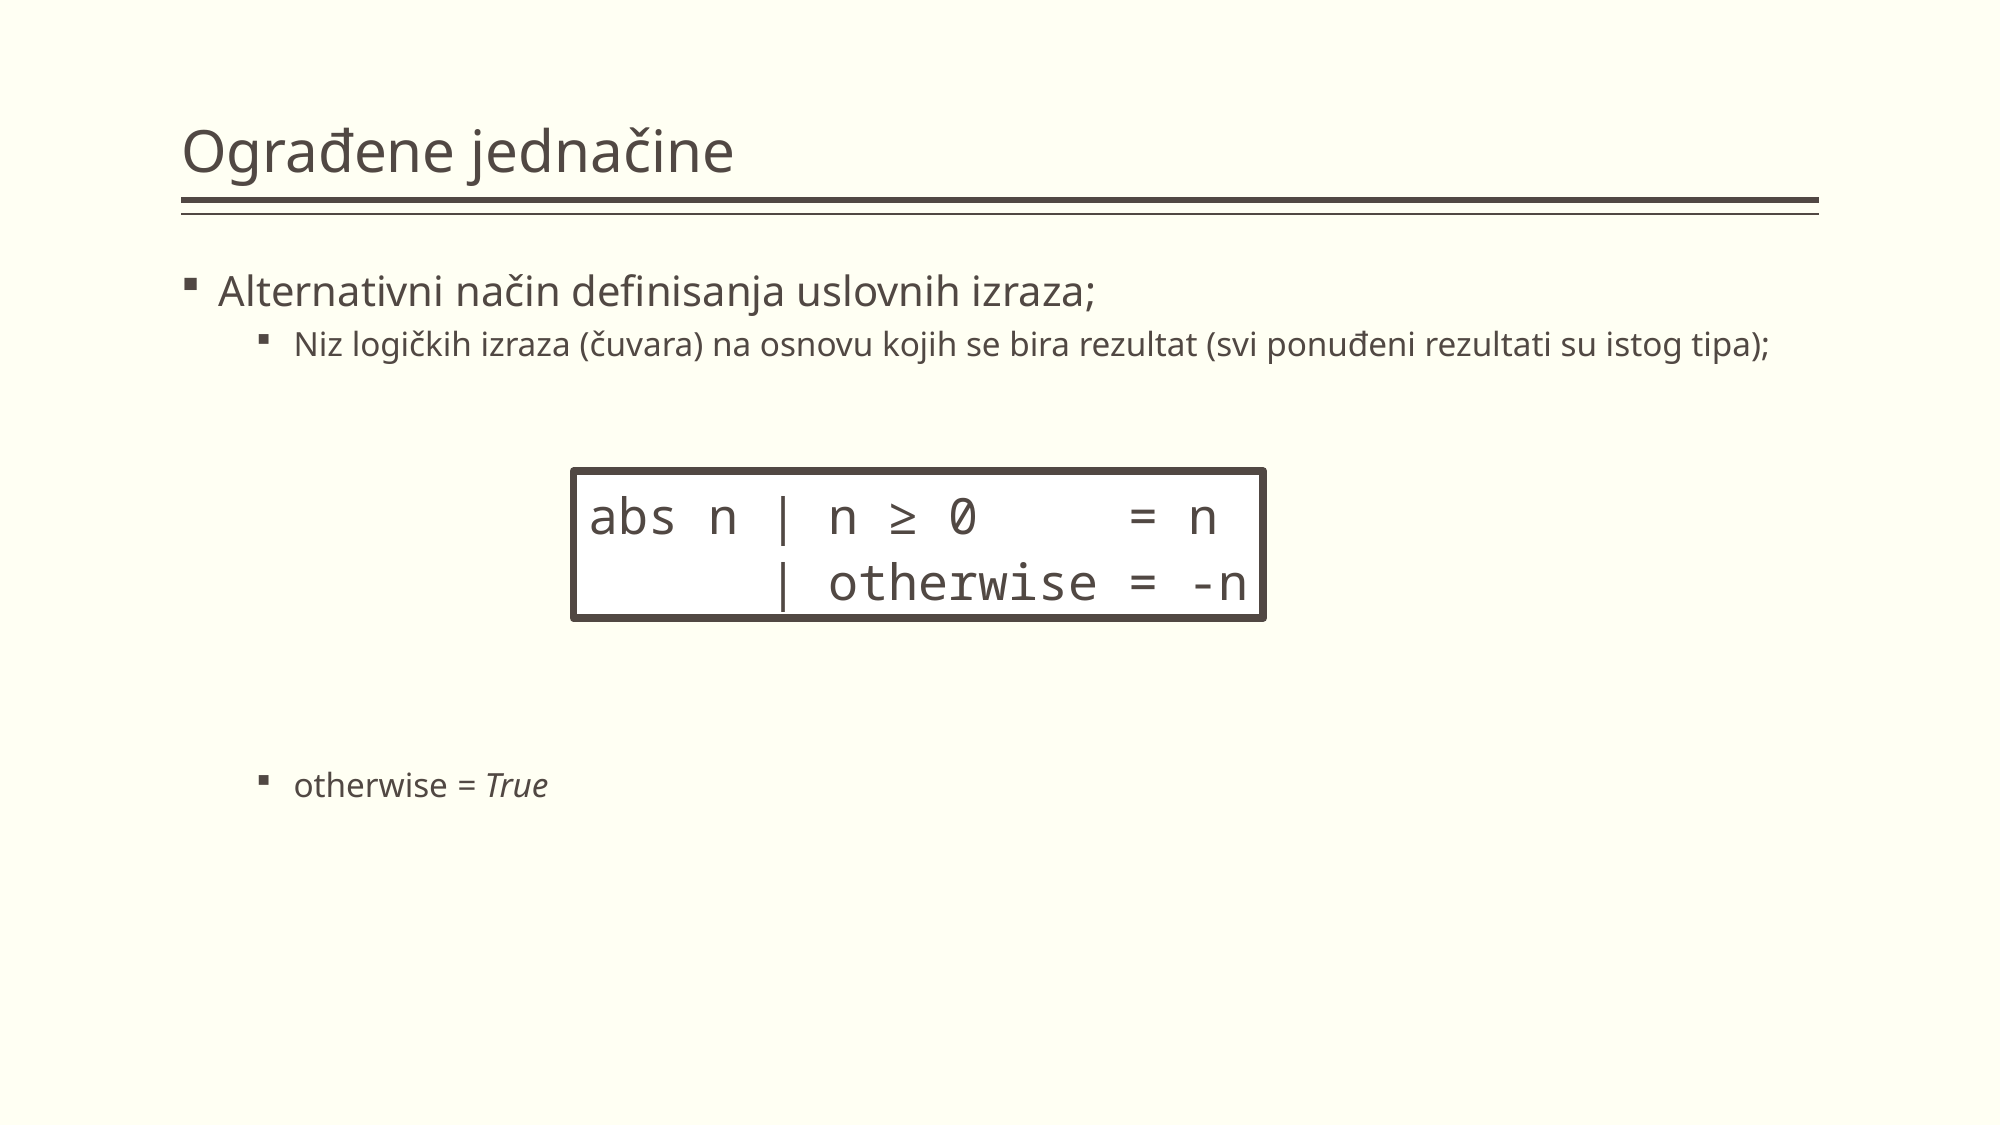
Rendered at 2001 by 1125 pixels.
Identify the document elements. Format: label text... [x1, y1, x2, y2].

text_box abs n | n ≥ 0 = n | otherwise = -n [570, 467, 1267, 622]
title Ograđene jednačine [181, 12, 1819, 193]
list Alternativni način definisanja uslovnih izraza; Niz logičkih izraza (čuvara) na osnovu kojih se bira rezultat (svi ponuđeni rezultati su istog tipa); otherwise = True [181, 262, 1819, 1013]
